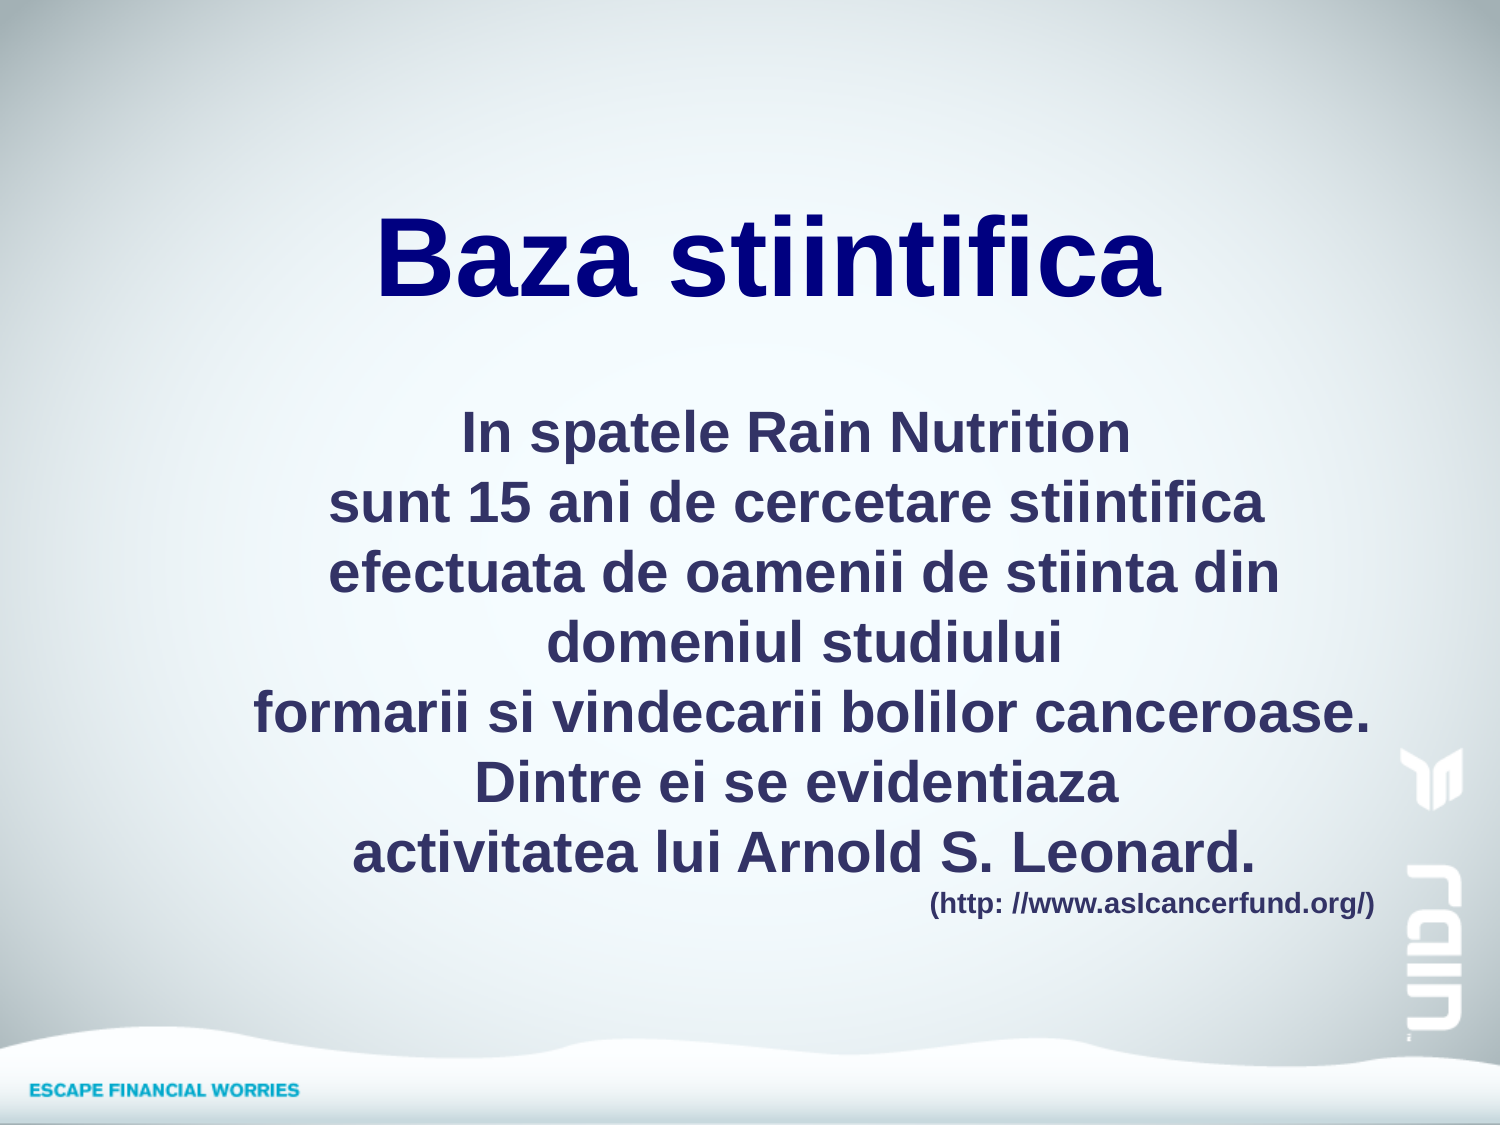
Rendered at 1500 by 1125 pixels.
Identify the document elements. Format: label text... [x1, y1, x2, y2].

picture [0, 0, 1500, 1125]
text_box Baza stiintifica [354, 177, 1182, 327]
text_box [134, 369, 1190, 1046]
text_box In spatele Rain Nutrition sunt 15 ani de cercetare stiintifica efectuata de oamenii de stiinta din domeniul studiului formarii si vindecarii bolilor canceroase. Dintre ei se evidentiaza activitatea lui Arnold S. Leonard. (http: //www.asIcancerfund.org/) [220, 177, 1391, 955]
